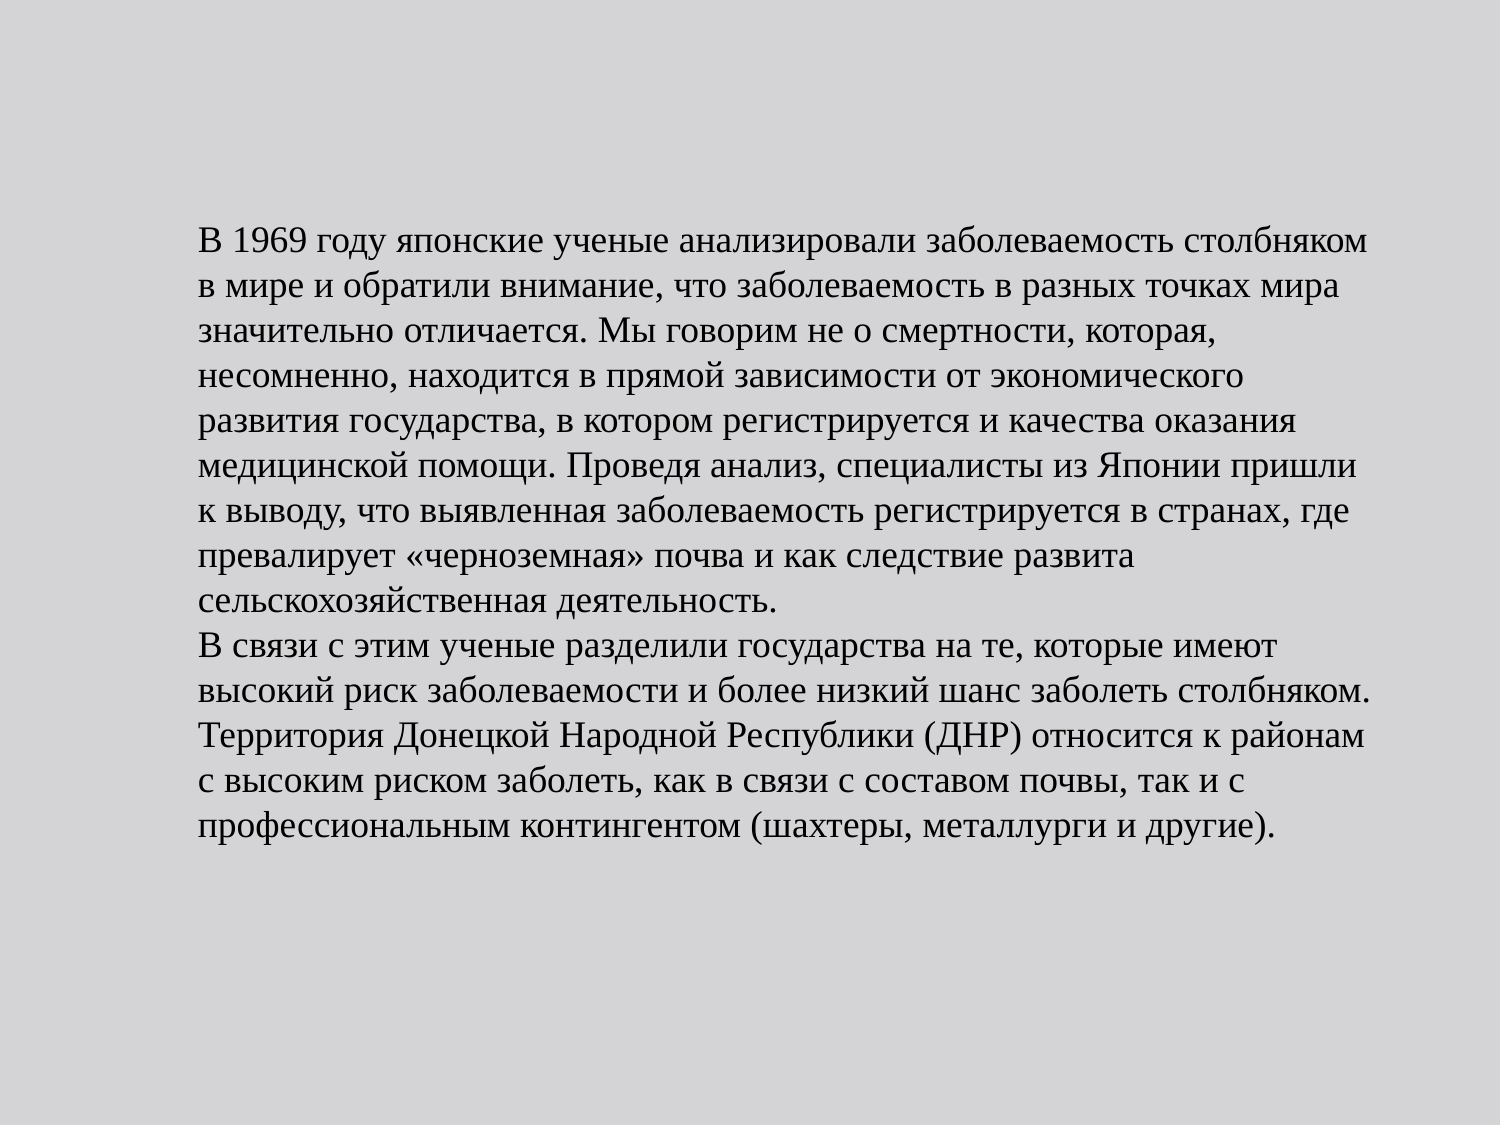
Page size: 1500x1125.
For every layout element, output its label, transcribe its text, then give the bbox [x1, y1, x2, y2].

text_box В 1969 году японские ученые анализировали заболеваемость столбняком в мире и обратили внимание, что заболеваемость в разных точках мира значительно отличается. Мы говорим не о смертности, которая, несомненно, находится в прямой зависимости от экономического развития государства, в котором регистрируется и качества оказания медицинской помощи. Проведя анализ, специалисты из Японии пришли к выводу, что выявленная заболеваемость регистрируется в странах, где превалирует «черноземная» почва и как следствие развита сельскохозяйственная деятельность. В связи с этим ученые разделили государства на те, которые имеют высокий риск заболеваемости и более низкий шанс заболеть столбняком. Территория Донецкой Народной Республики (ДНР) относится к районам с высоким риском заболеть, как в связи с составом почвы, так и с профессиональным контингентом (шахтеры, металлурги и другие). [183, 207, 1388, 898]
